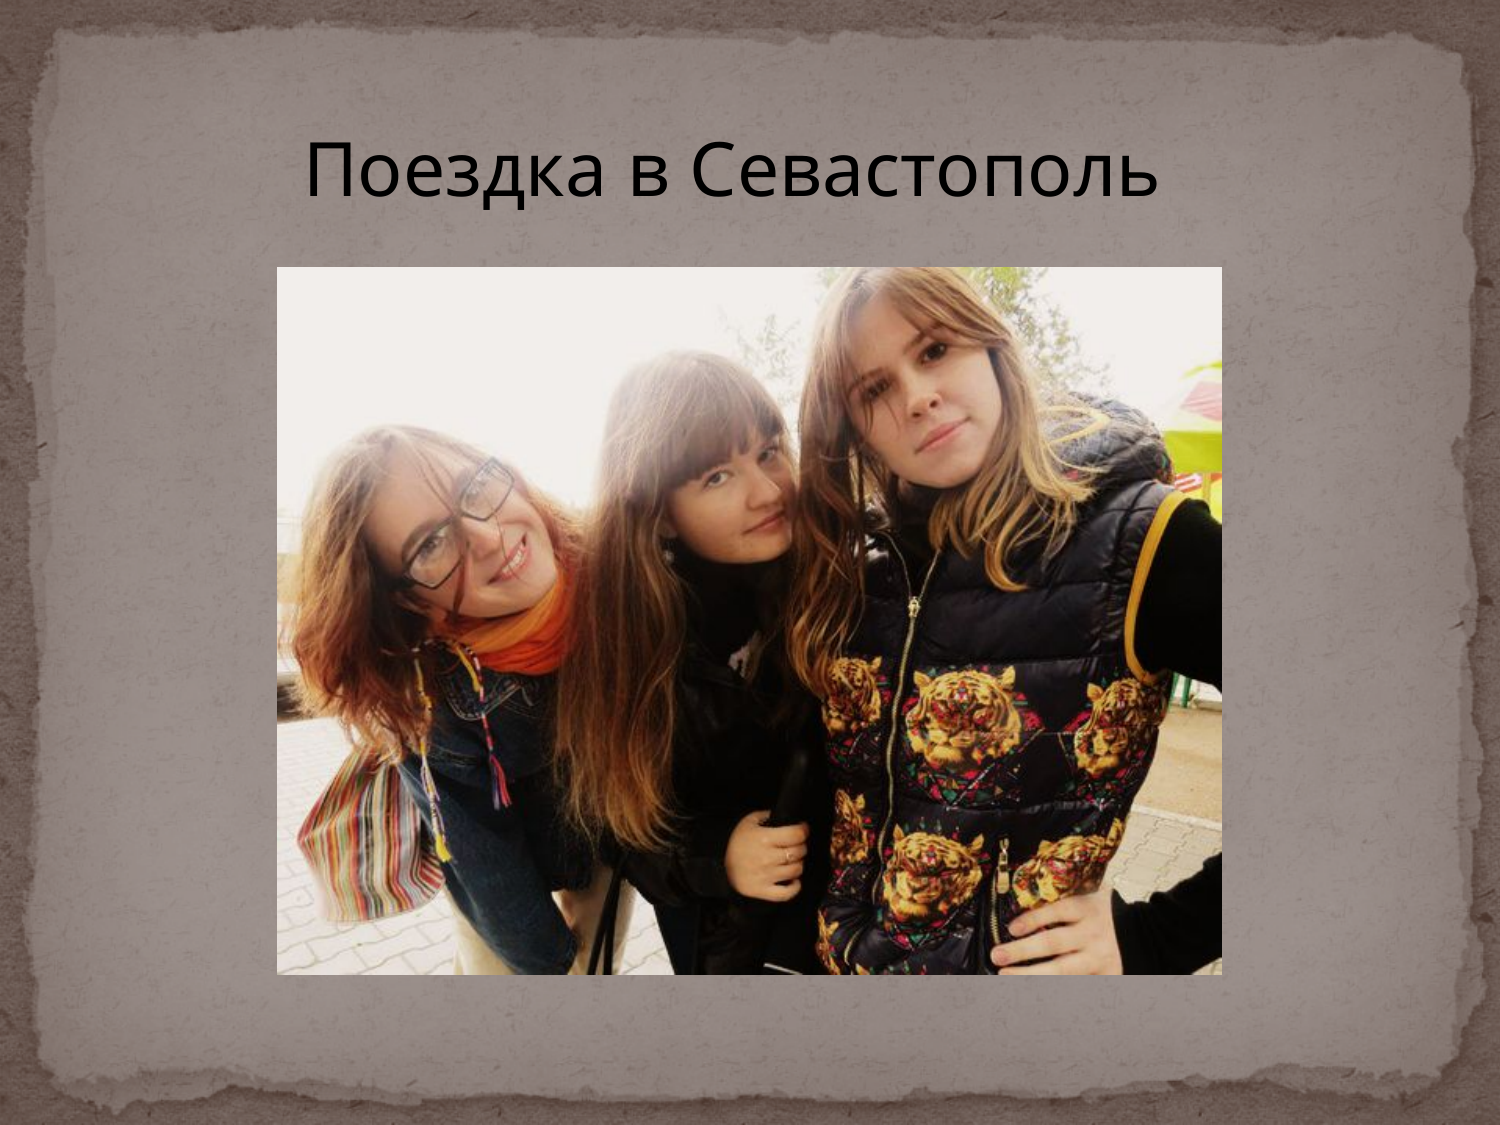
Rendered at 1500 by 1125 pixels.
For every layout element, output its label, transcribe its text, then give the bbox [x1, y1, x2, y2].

picture [277, 267, 1222, 975]
text_box Поездка в Севастополь [288, 113, 1177, 219]
